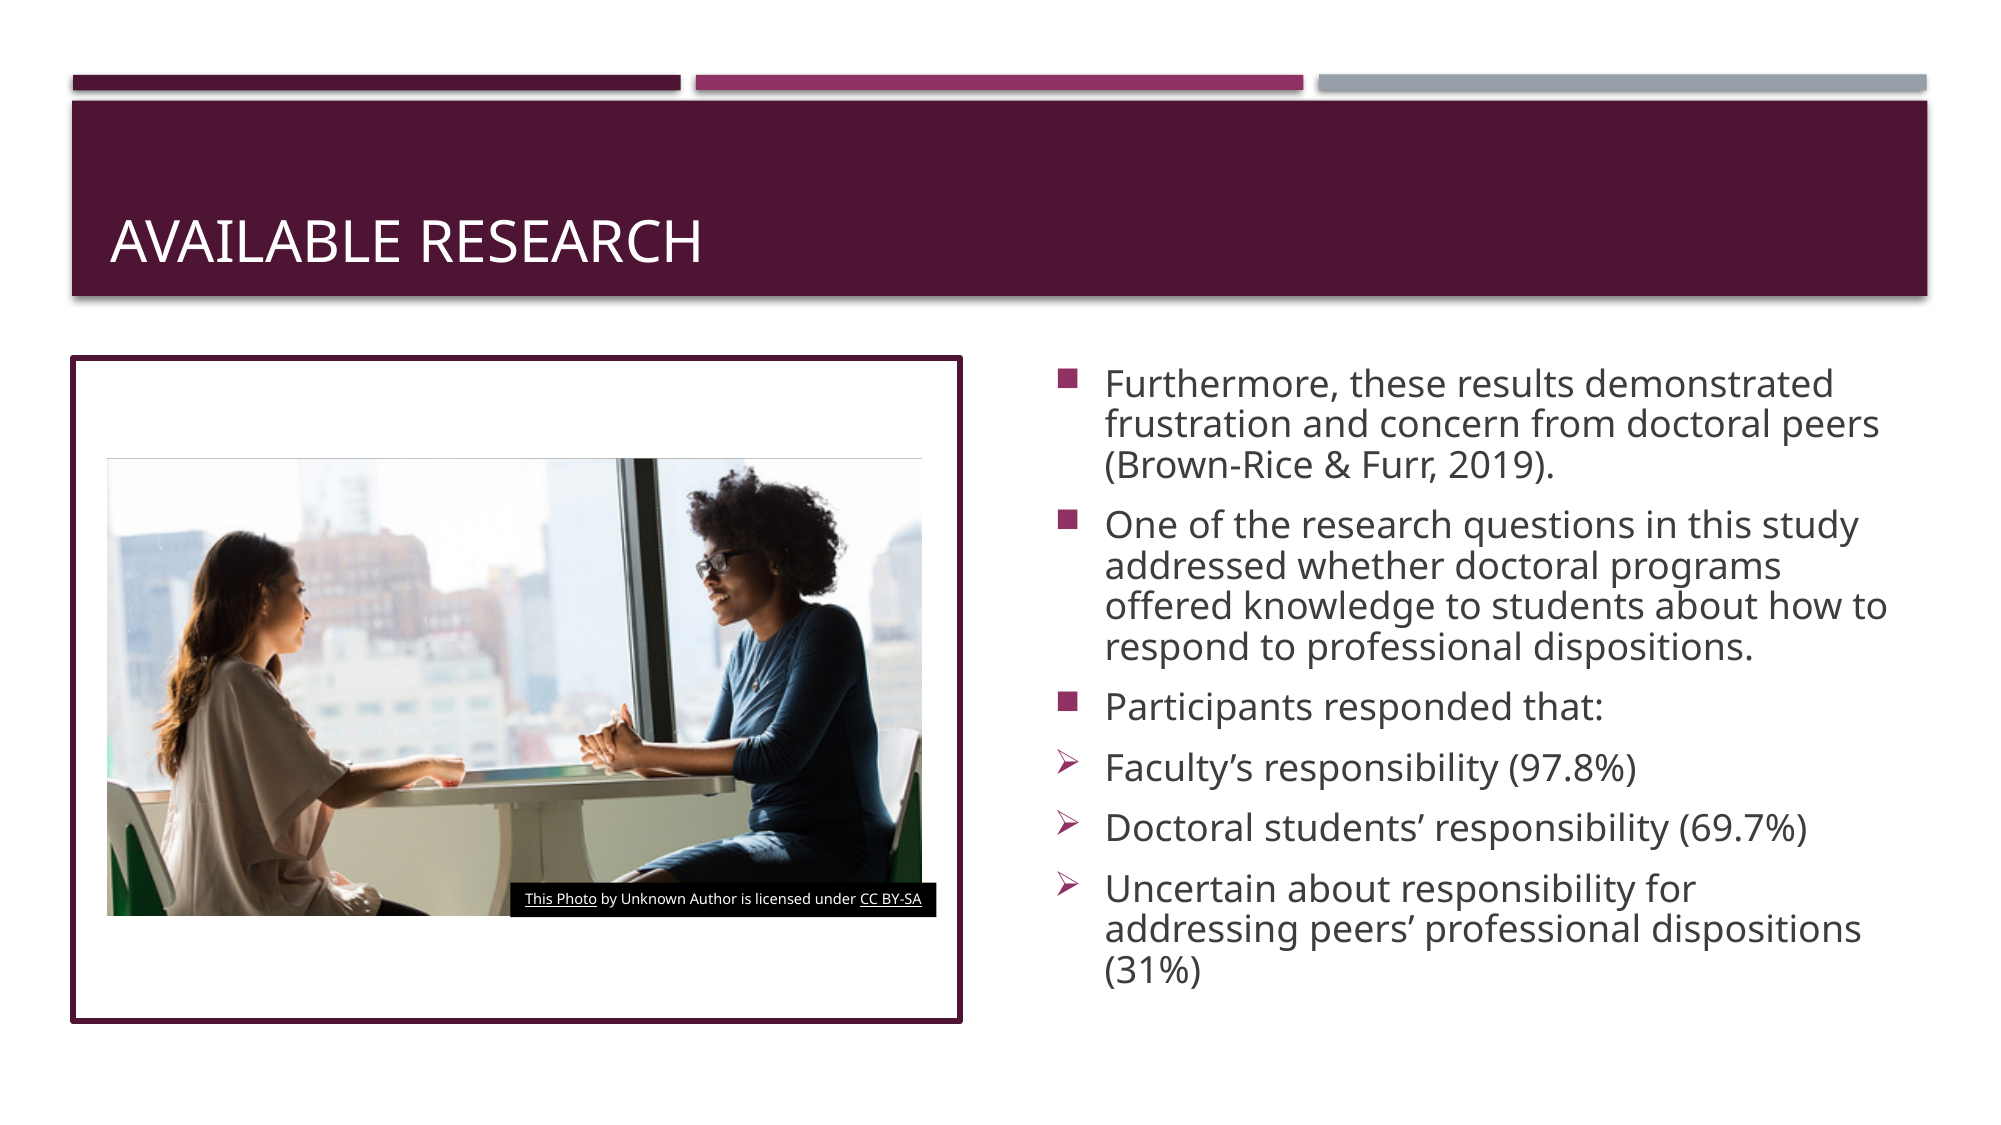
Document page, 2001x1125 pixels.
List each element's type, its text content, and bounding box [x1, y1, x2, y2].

list Furthermore, these results demonstrated frustration and concern from doctoral peers (Brown-Rice & Furr, 2019). One of the research questions in this study addressed whether doctoral programs offered knowledge to students about how to respond to professional dispositions. Participants responded that: Faculty’s responsibility (97.8%) Doctoral students’ responsibility (69.7%) Uncertain about responsibility for addressing peers’ professional dispositions (31%) [1039, 357, 1905, 1022]
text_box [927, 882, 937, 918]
text_box [71, 356, 962, 1023]
picture [107, 457, 923, 917]
title Available Research [95, 115, 1905, 282]
